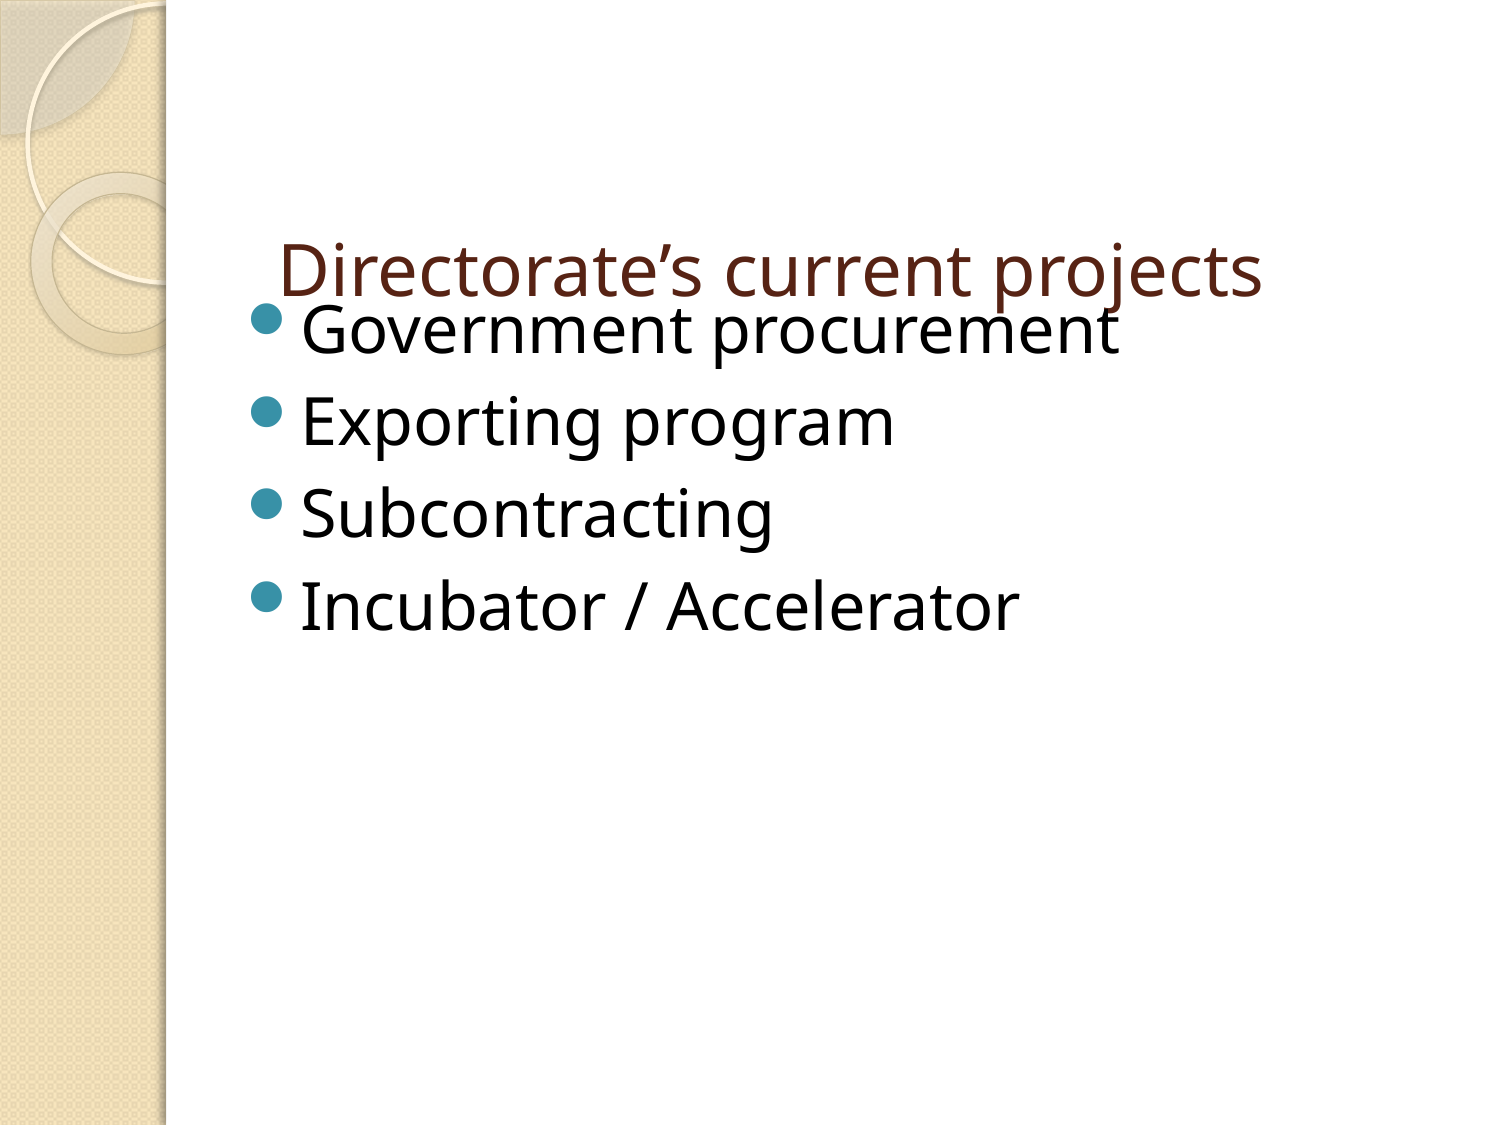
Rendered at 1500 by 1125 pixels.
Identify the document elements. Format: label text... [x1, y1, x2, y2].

title Directorate’s current projects [206, 208, 1282, 327]
list Government procurement Exporting program Subcontracting Incubator / Accelerator [218, 278, 1449, 1067]
